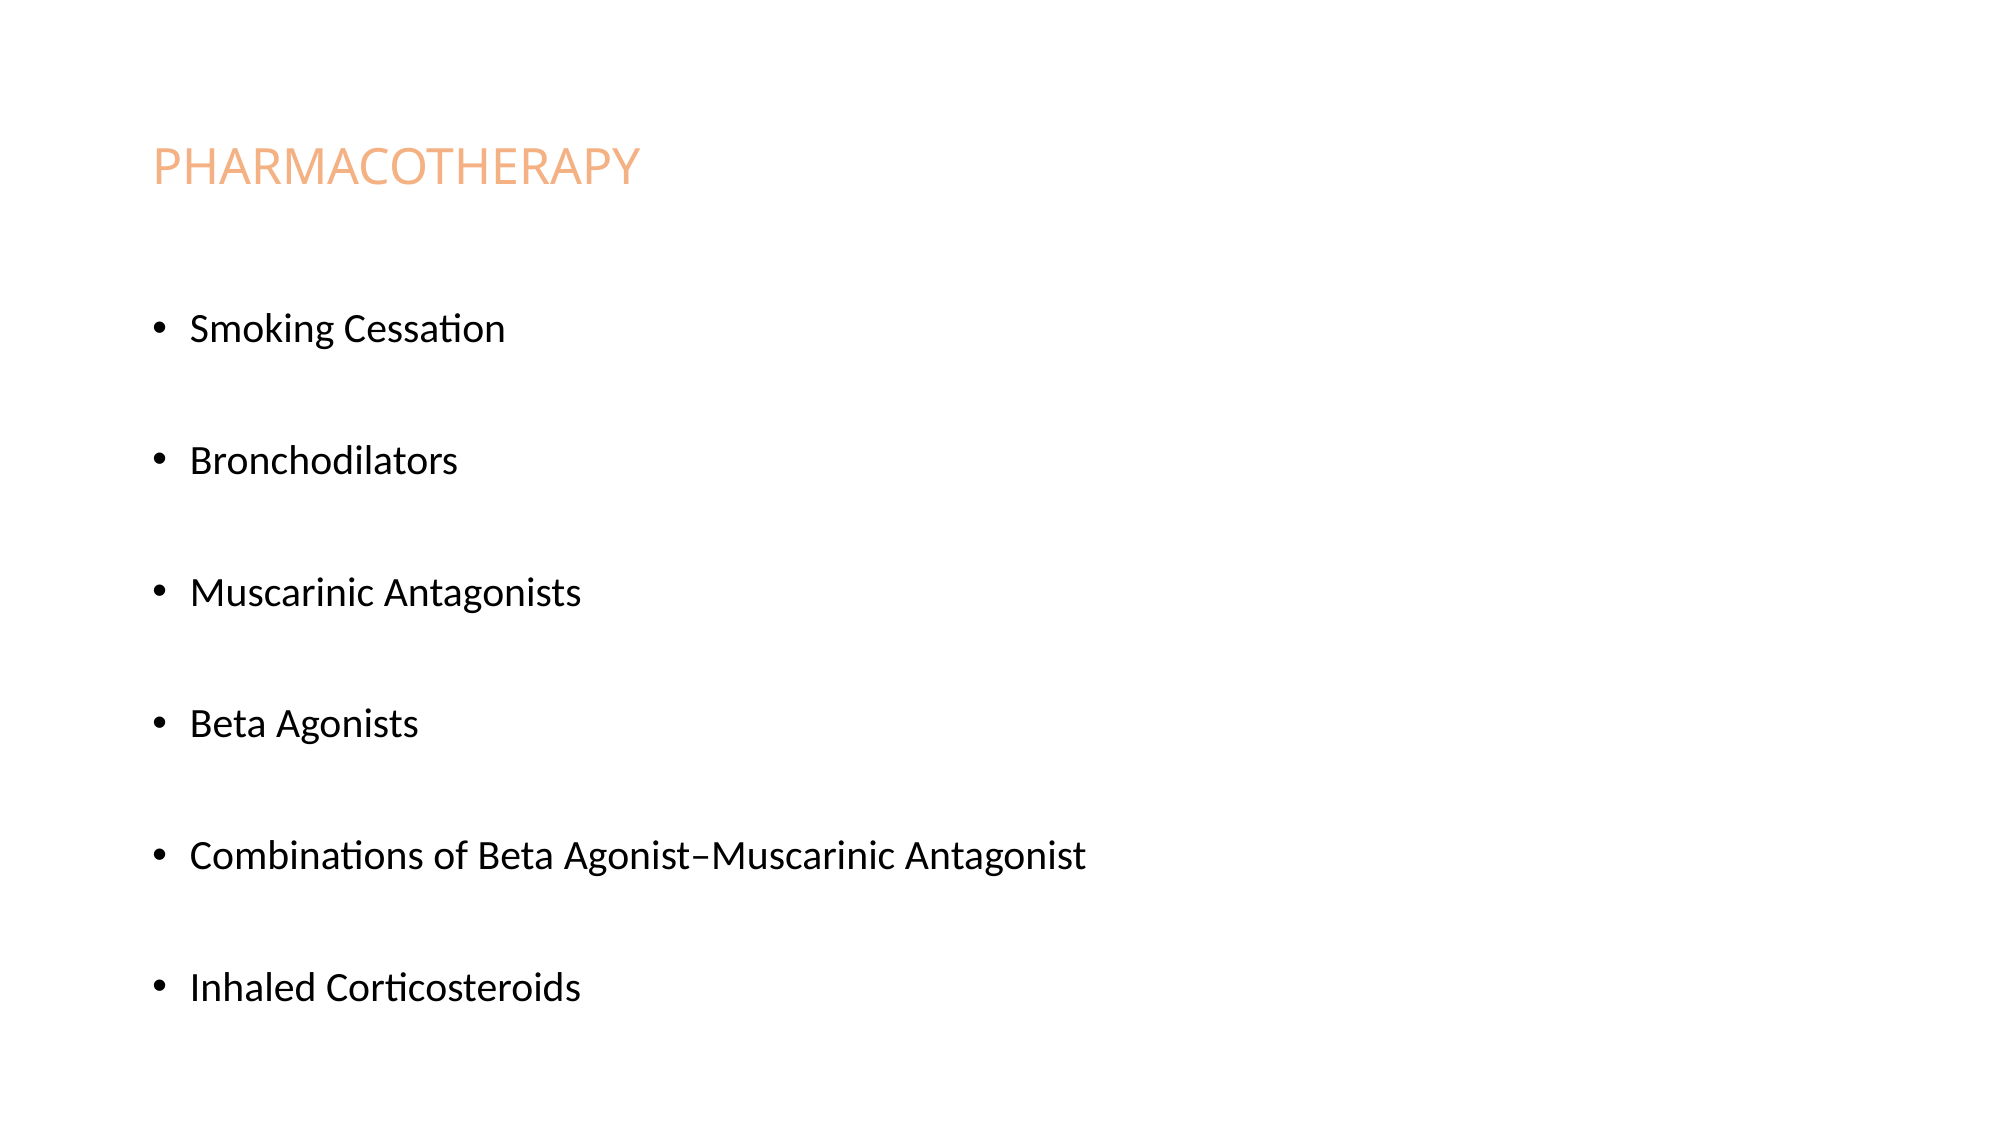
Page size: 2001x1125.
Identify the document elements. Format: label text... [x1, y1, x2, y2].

title PHARMACOTHERAPY [137, 59, 1863, 278]
list Smoking Cessation Bronchodilators Muscarinic Antagonists Beta Agonists Combinations of Beta Agonist–Muscarinic Antagonist Inhaled Corticosteroids [137, 299, 1863, 1014]
